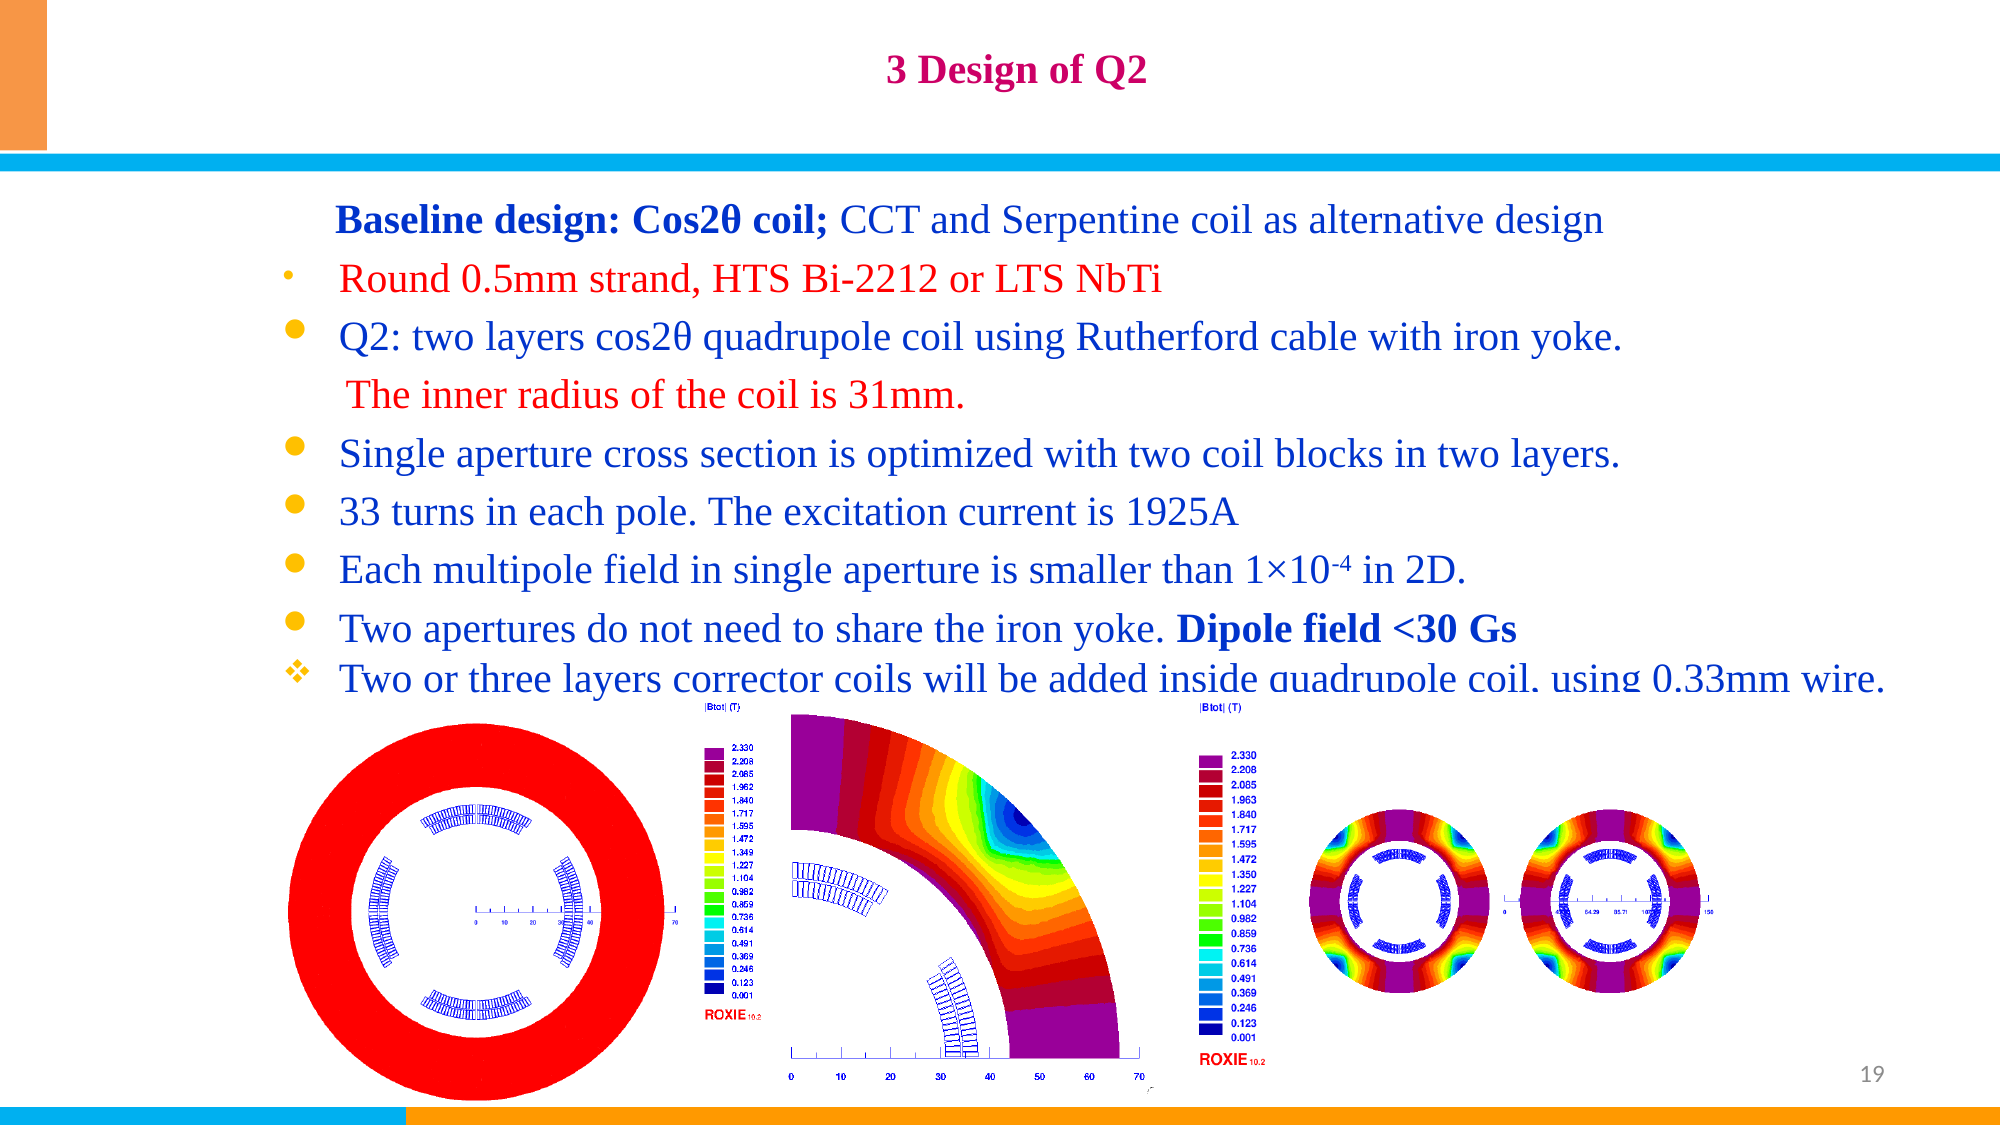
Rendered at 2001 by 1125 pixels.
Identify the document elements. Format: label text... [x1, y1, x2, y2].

picture [267, 715, 694, 1107]
picture [695, 694, 1154, 1095]
slide_number 19 [1433, 1042, 1900, 1103]
list Baseline design: Cos2θ coil; CCT and Serpentine coil as alternative design Round 0.5mm strand, HTS Bi-2212 or LTS NbTi Q2: two layers cos2θ quadrupole coil using Rutherford cable with iron yoke. The inner radius of the coil is 31mm. Single aperture cross section is optimized with two coil blocks in two layers. 33 turns in each pole. The excitation current is 1925A Each multipole field in single aperture is smaller than 1×10-4 in 2D. Two apertures do not need to share the iron yoke. Dipole field <30 Gs Two or three layers corrector coils will be added inside quadrupole coil, using 0.33mm wire. [267, 184, 1922, 1024]
picture [1188, 692, 1720, 1079]
title 3 Design of Q2 [324, 19, 1710, 115]
